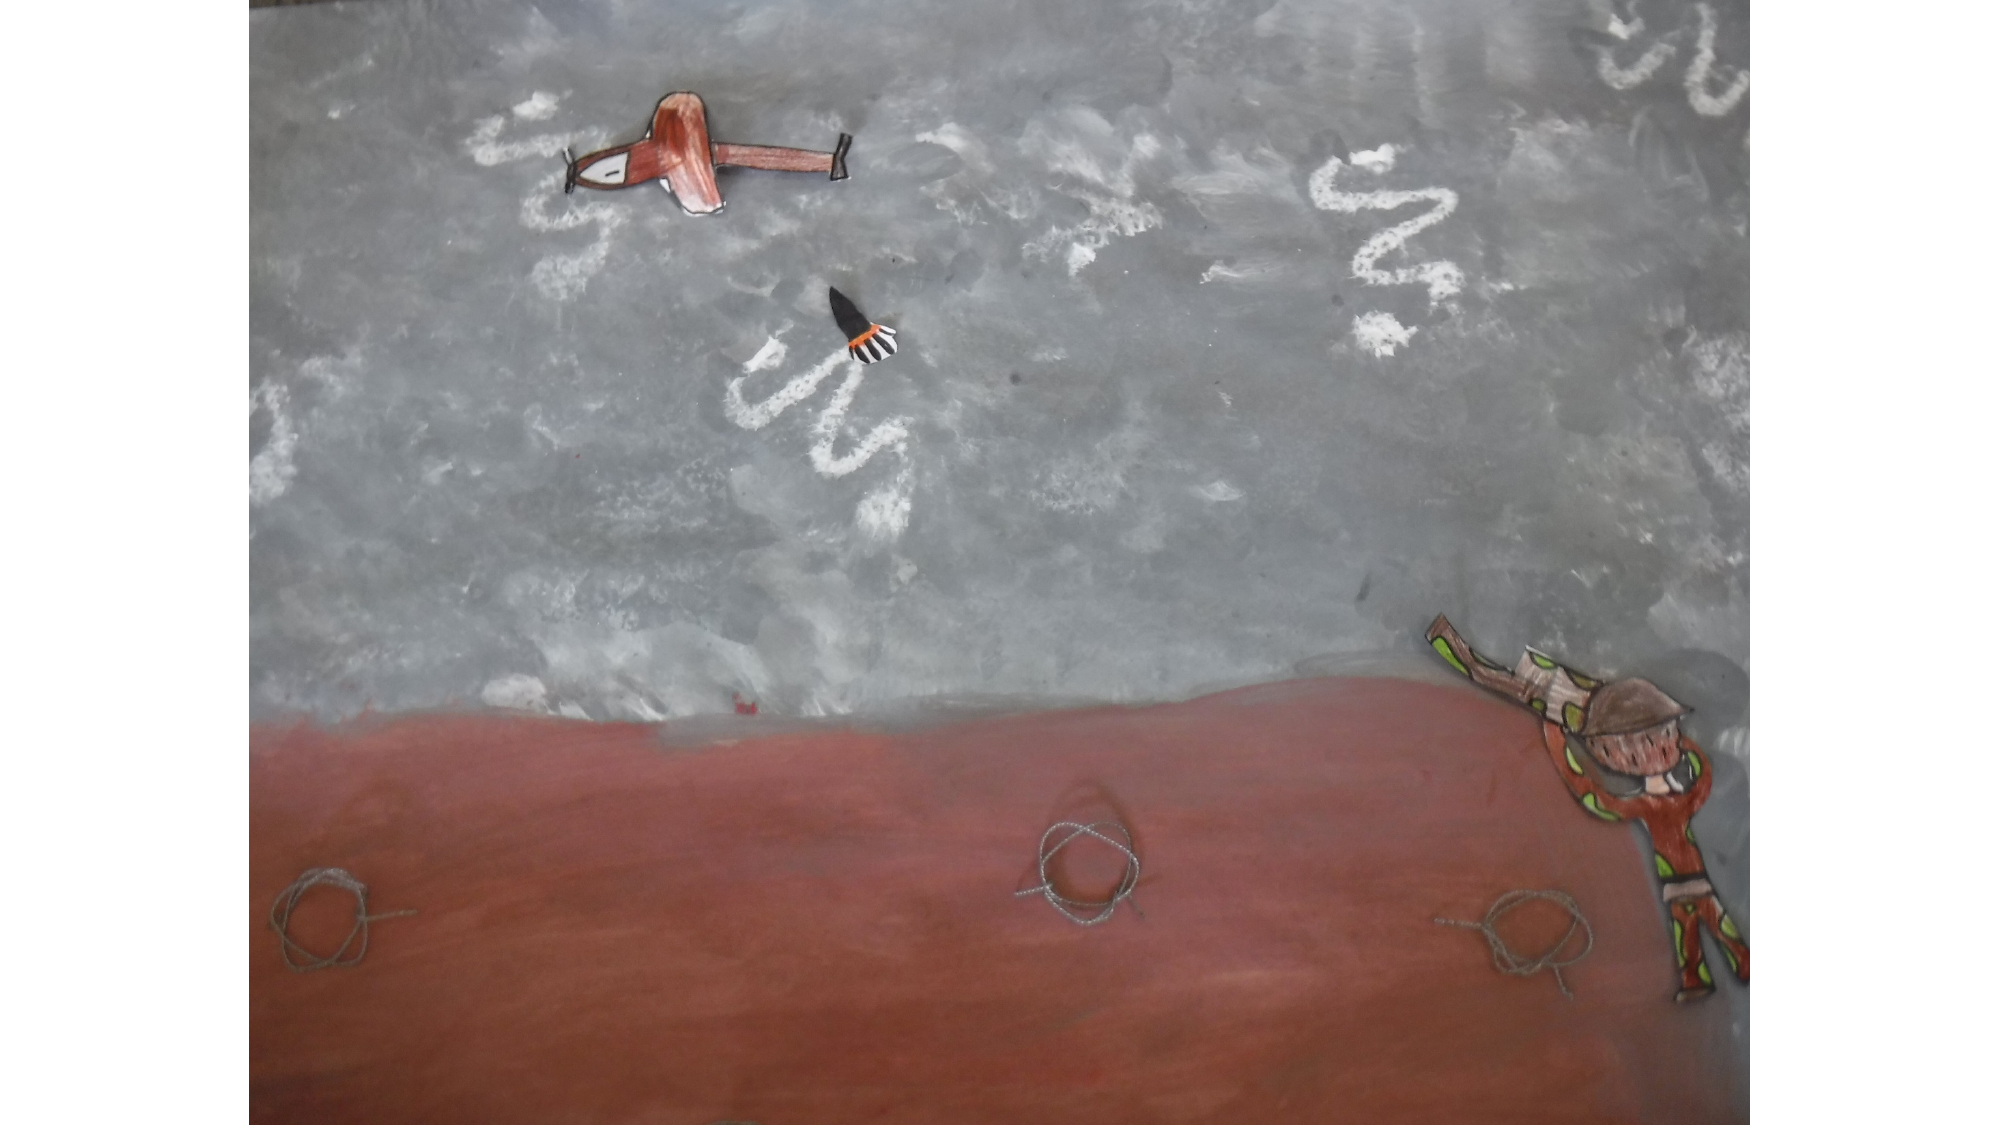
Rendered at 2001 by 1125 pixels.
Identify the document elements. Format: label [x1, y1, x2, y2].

picture [249, 0, 1750, 1125]
